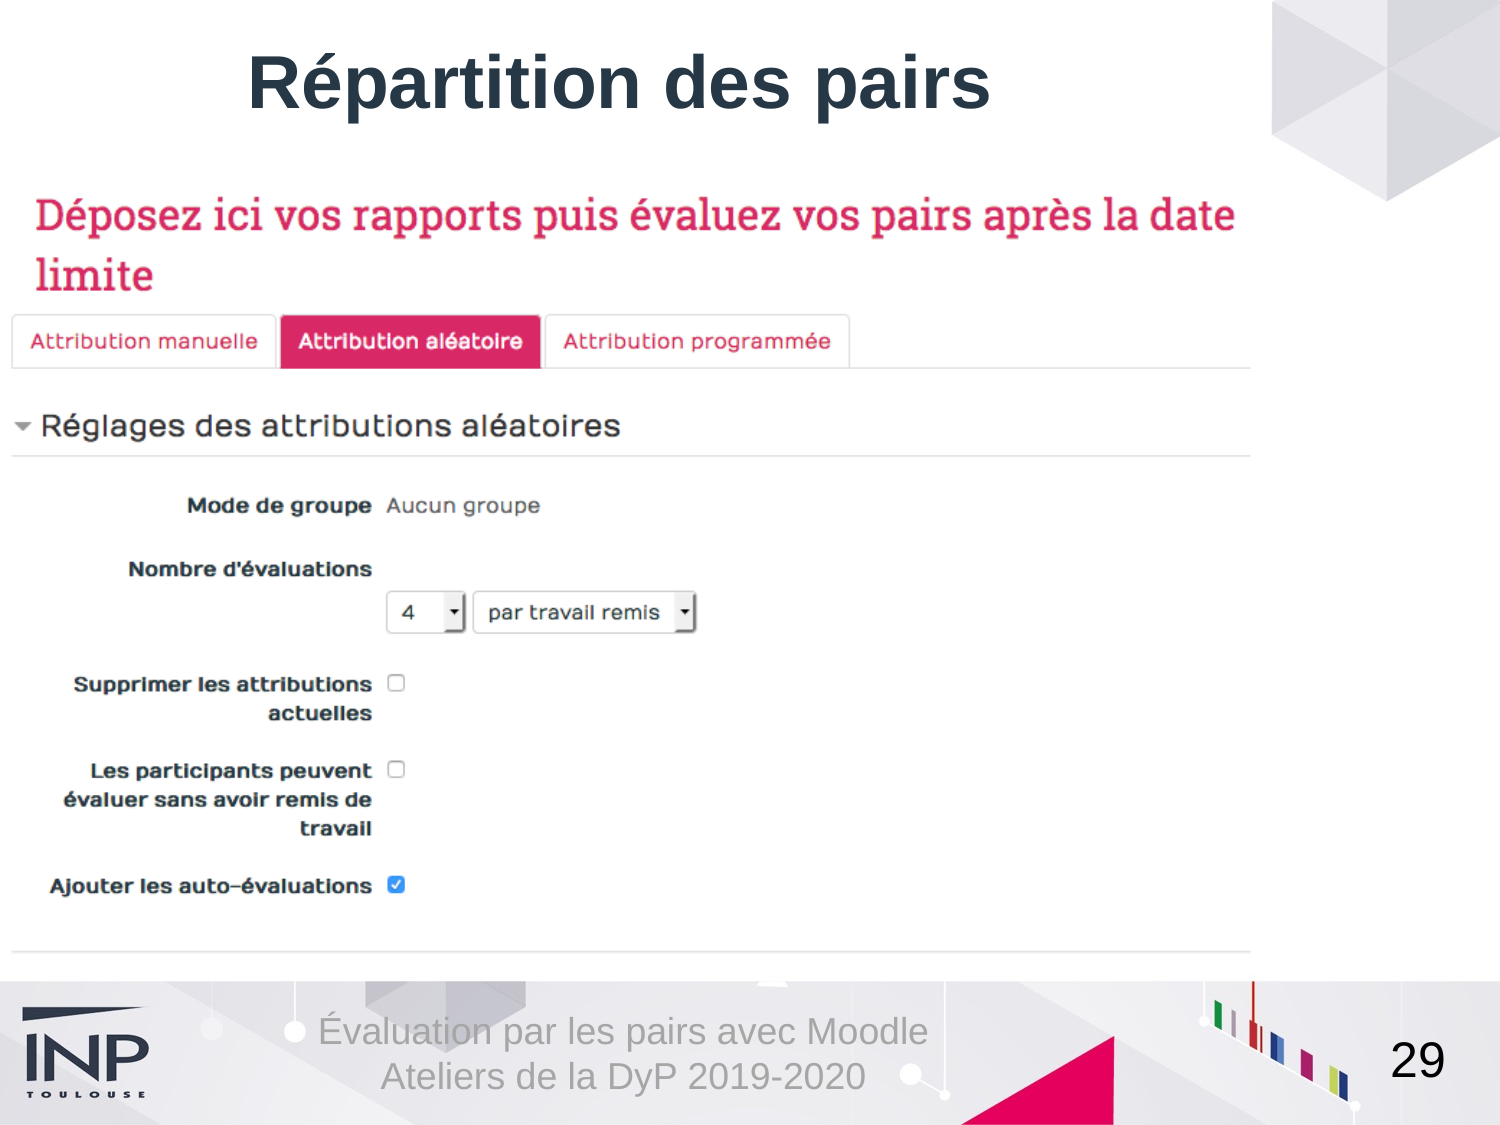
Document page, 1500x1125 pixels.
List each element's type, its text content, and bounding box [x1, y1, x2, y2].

slide_number 29 [1376, 1020, 1480, 1106]
title Répartition des pairs [88, 19, 1152, 138]
picture [0, 0, 1500, 1125]
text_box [3, 188, 1271, 955]
